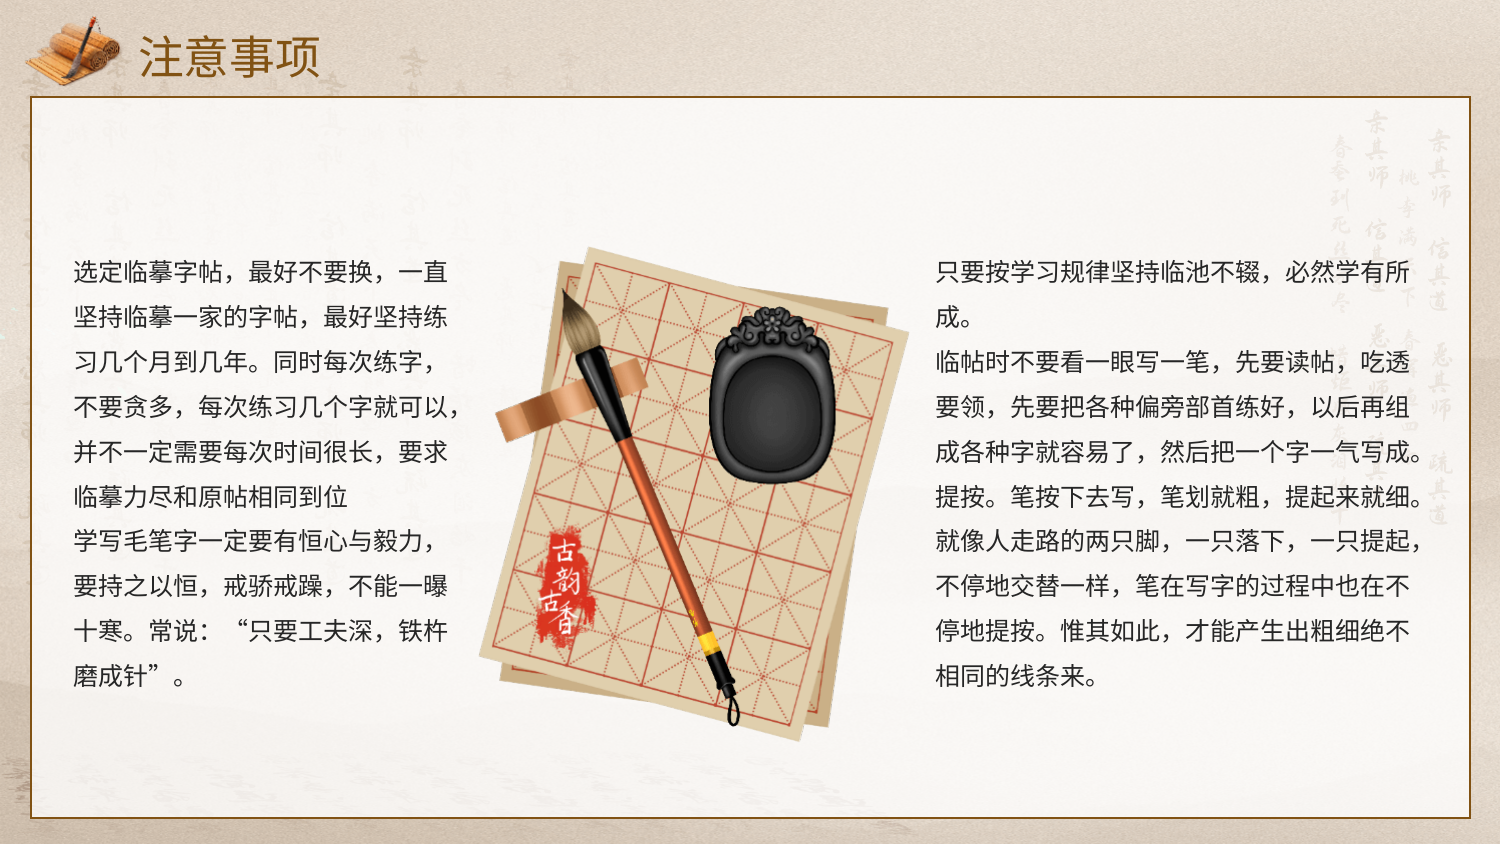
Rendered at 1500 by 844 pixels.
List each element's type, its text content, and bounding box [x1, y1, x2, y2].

text_box 只要按学习规律坚持临池不辍，必然学有所成。 临帖时不要看一眼写一笔，先要读帖，吃透要领，先要把各种偏旁部首练好，以后再组成各种字就容易了，然后把一个字一气写成。 提按。笔按下去写，笔划就粗，提起来就细。就像人走路的两只脚，一只落下，一只提起，不停地交替一样，笔在写字的过程中也在不停地提按。惟其如此，才能产生出粗细绝不相同的线条来。 [962, 234, 1428, 698]
picture [0, 0, 1500, 844]
text_box 选定临摹字帖，最好不要换，一直坚持临摹一家的字帖，最好坚持练习几个月到几年。同时每次练字，不要贪多，每次练习几个字就可以，并不一定需要每次时间很长，要求临摹力尽和原帖相同到位 学写毛笔字一定要有恒心与毅力，要持之以恒，戒骄戒躁，不能一曝十寒。常说：“只要工夫深，铁杵磨成针”。 [58, 234, 423, 698]
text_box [24, 16, 400, 92]
